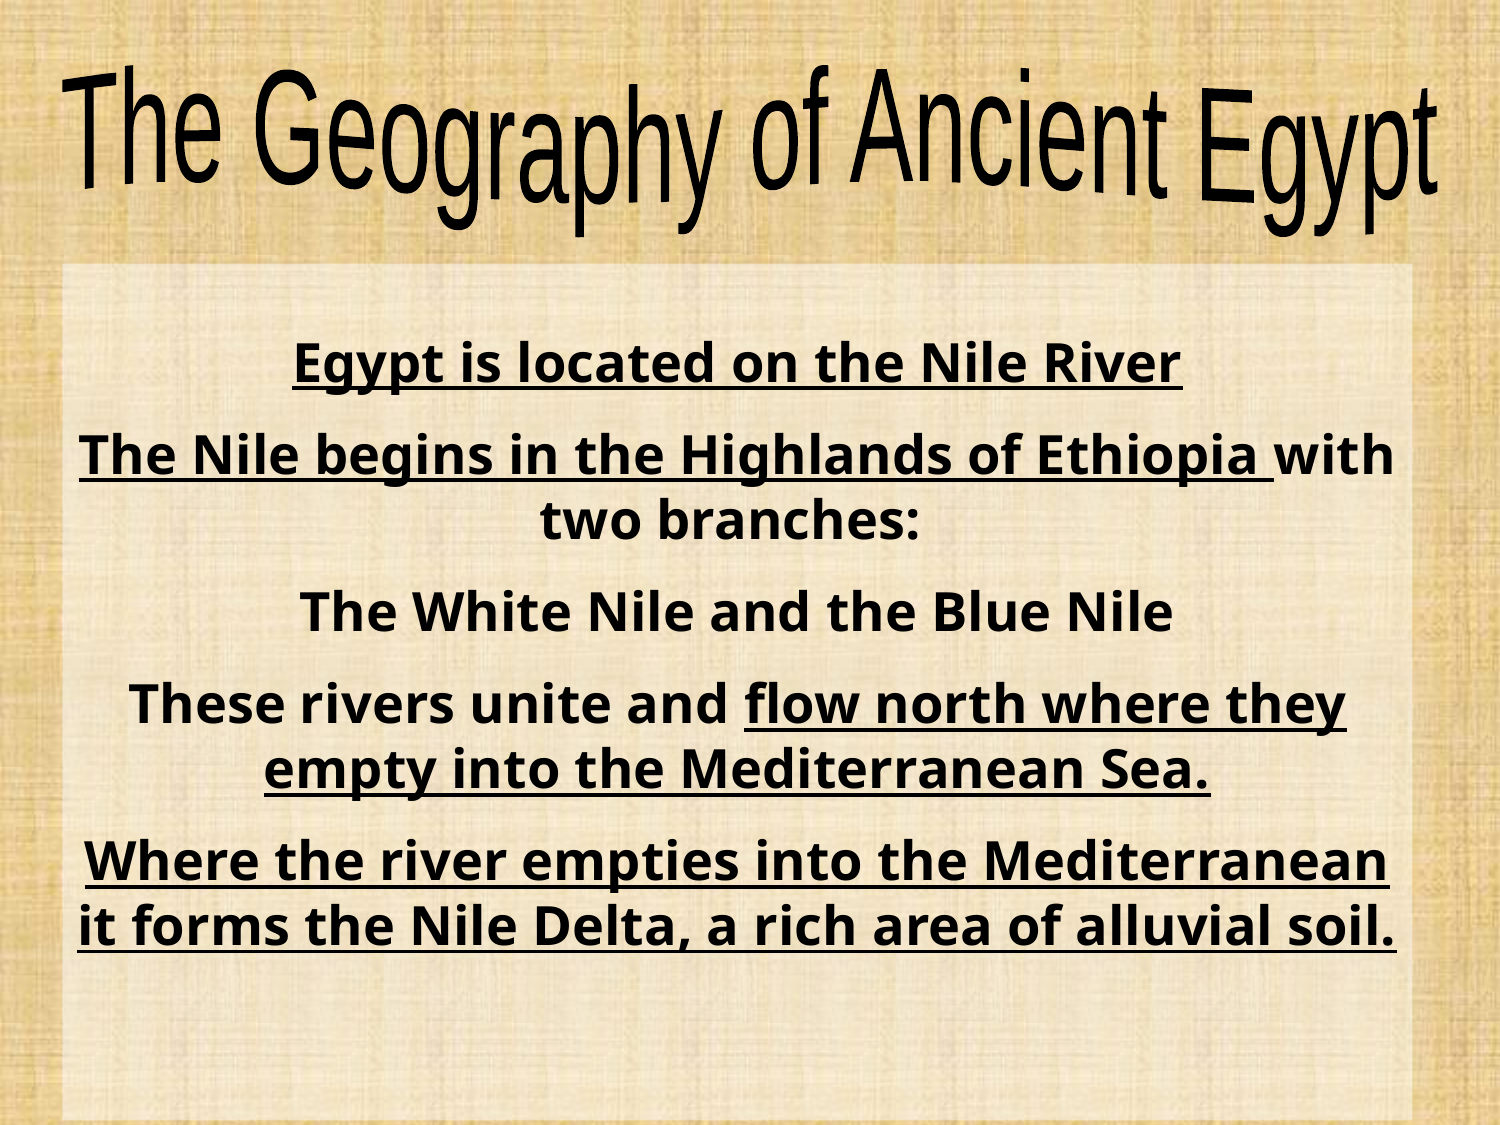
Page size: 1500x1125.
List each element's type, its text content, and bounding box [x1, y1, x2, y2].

picture [0, 0, 1500, 1125]
text_box Egypt is located on the Nile River The Nile begins in the Highlands of Ethiopia with two branches: The White Nile and the Blue Nile These rivers unite and flow north where they empty into the Mediterranean Sea. Where the river empties into the Mediterranean it forms the Nile Delta, a rich area of alluvial soil. [62, 263, 1413, 1121]
